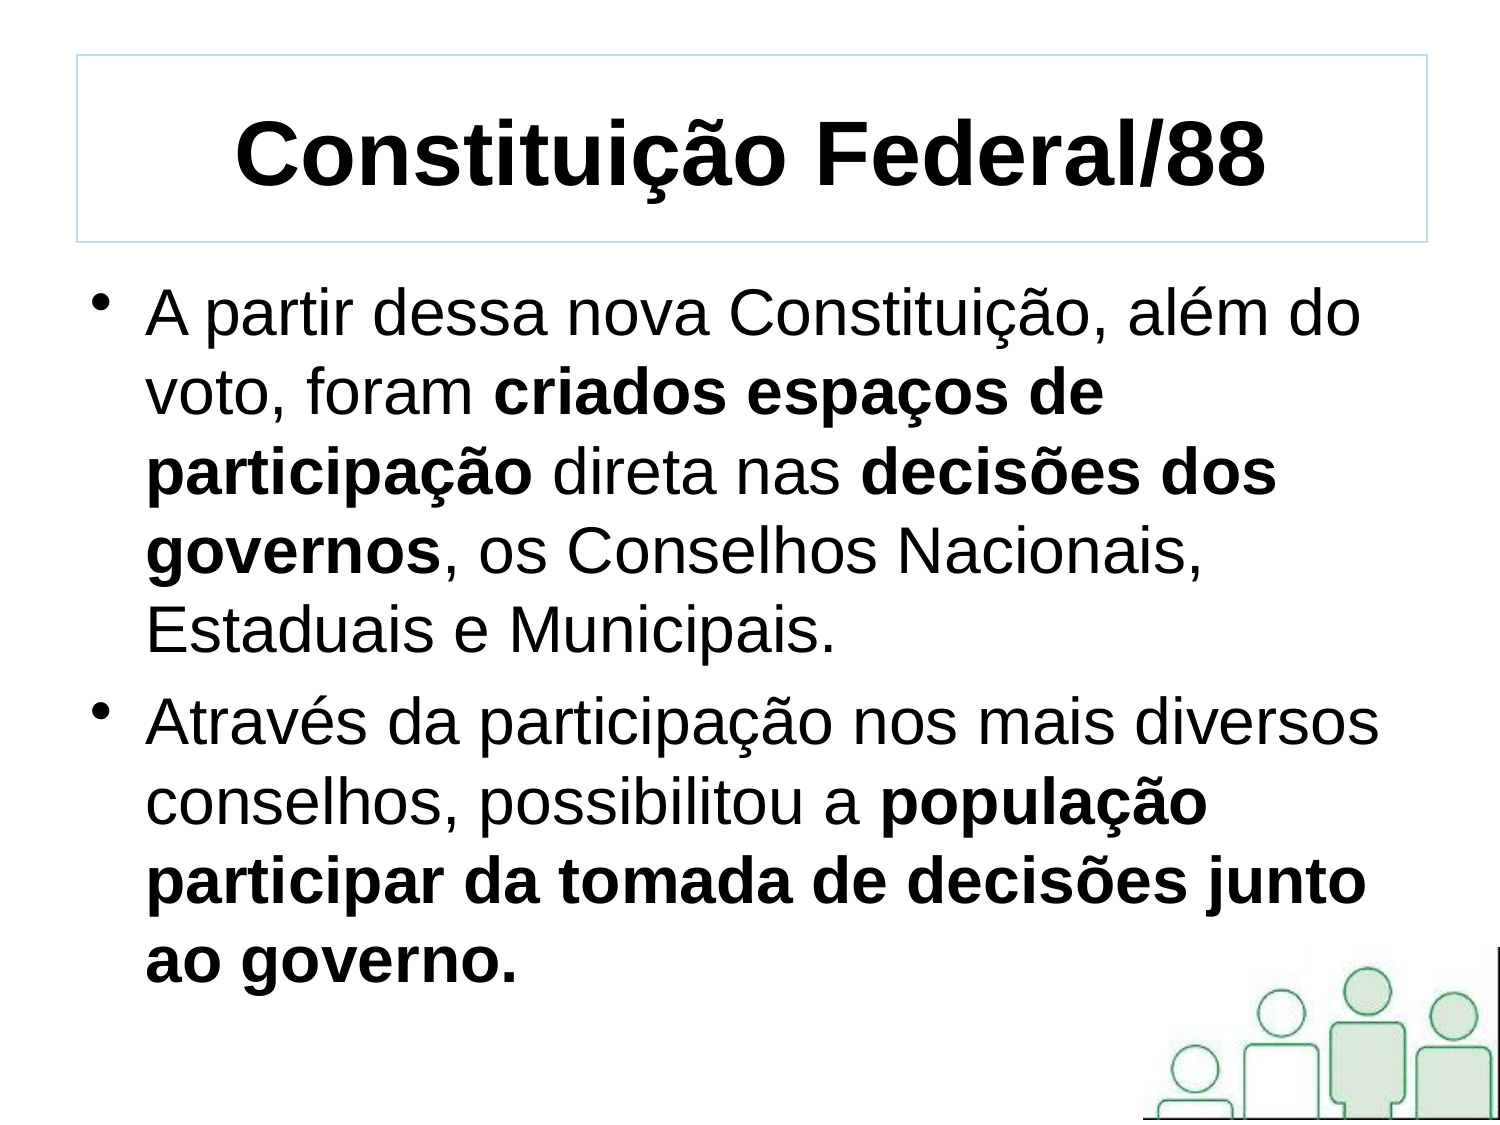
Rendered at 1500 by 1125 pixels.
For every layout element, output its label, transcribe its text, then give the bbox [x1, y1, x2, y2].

list A partir dessa nova Constituição, além do voto, foram criados espaços de participação direta nas decisões dos governos, os Conselhos Nacionais, Estaduais e Municipais. Através da participação nos mais diversos conselhos, possibilitou a população participar da tomada de decisões junto ao governo. [74, 262, 1426, 1006]
picture [1143, 946, 1500, 1120]
title Constituição Federal/88 [76, 54, 1428, 243]
